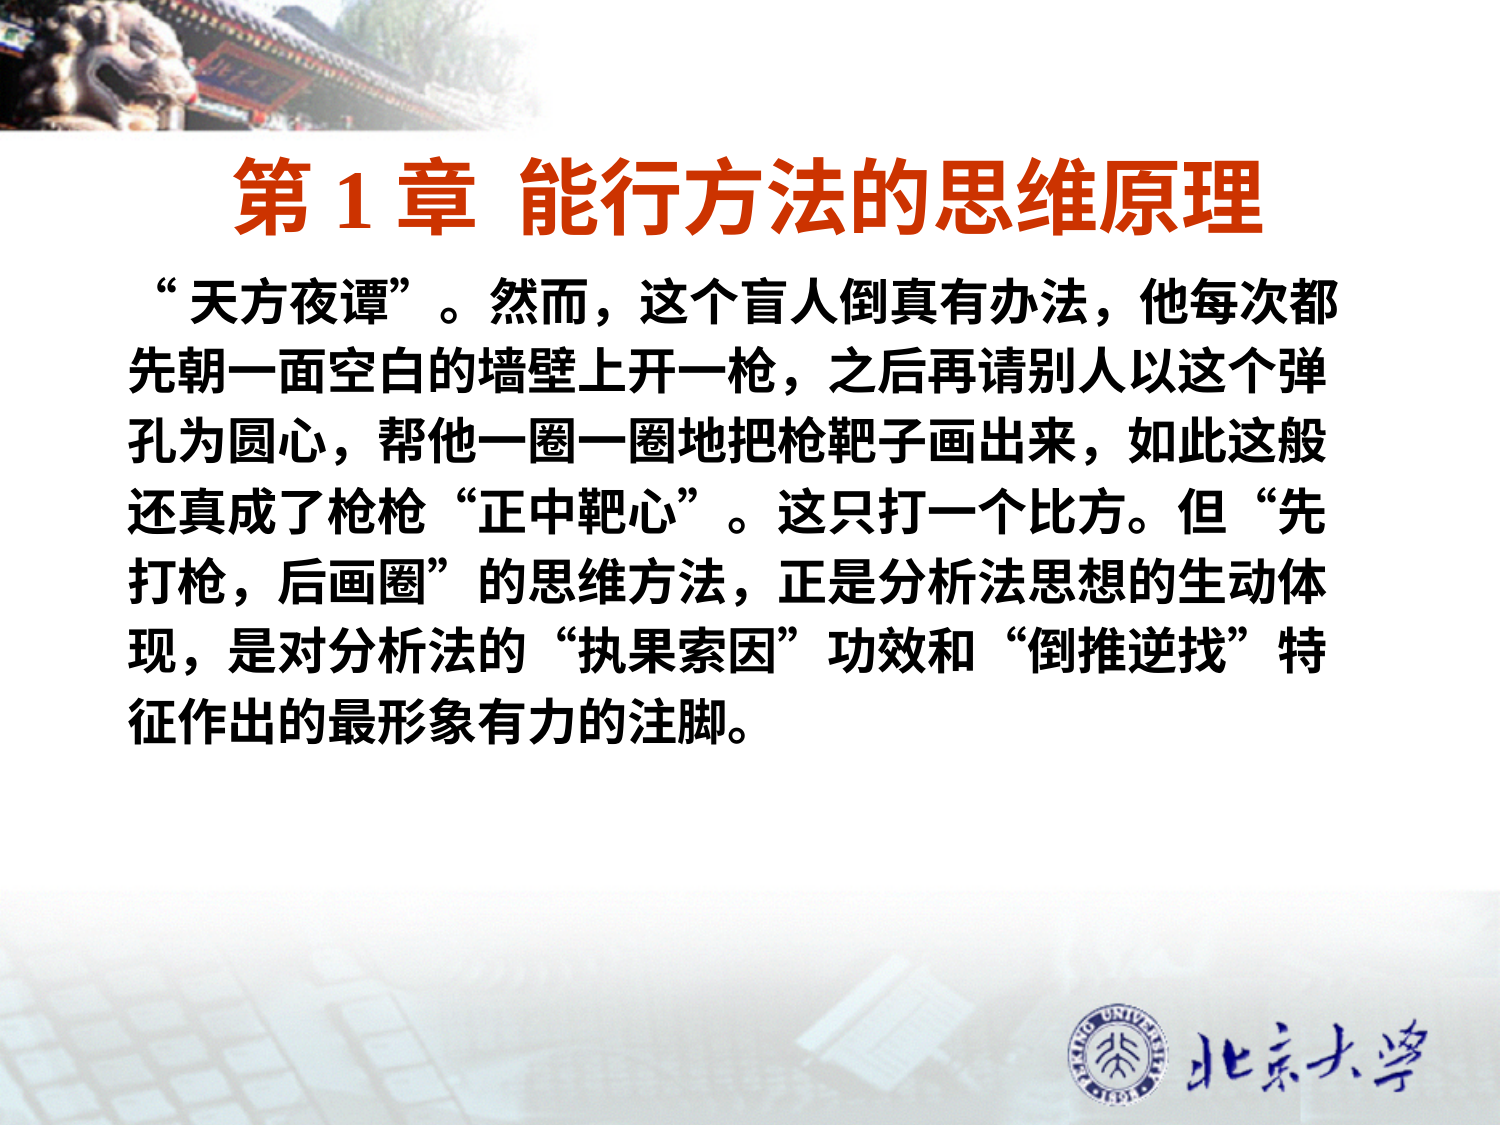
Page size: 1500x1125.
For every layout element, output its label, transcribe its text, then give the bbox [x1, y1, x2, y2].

picture [0, 0, 1500, 1125]
title 第1章 能行方法的思维原理 [112, 152, 1384, 238]
list “天方夜谭”。然而，这个盲人倒真有办法，他每次都 先朝一面空白的墙壁上开一枪，之后再请别人以这个弹 孔为圆心，帮他一圈一圈地把枪靶子画出来，如此这般 还真成了枪枪“正中靶心”。这只打一个比方。但“先 打枪，后画圈”的思维方法，正是分析法思想的生动体 现，是对分析法的“执果索因”功效和“倒推逆找”特 征作出的最形象有力的注脚。 [112, 262, 1388, 1001]
